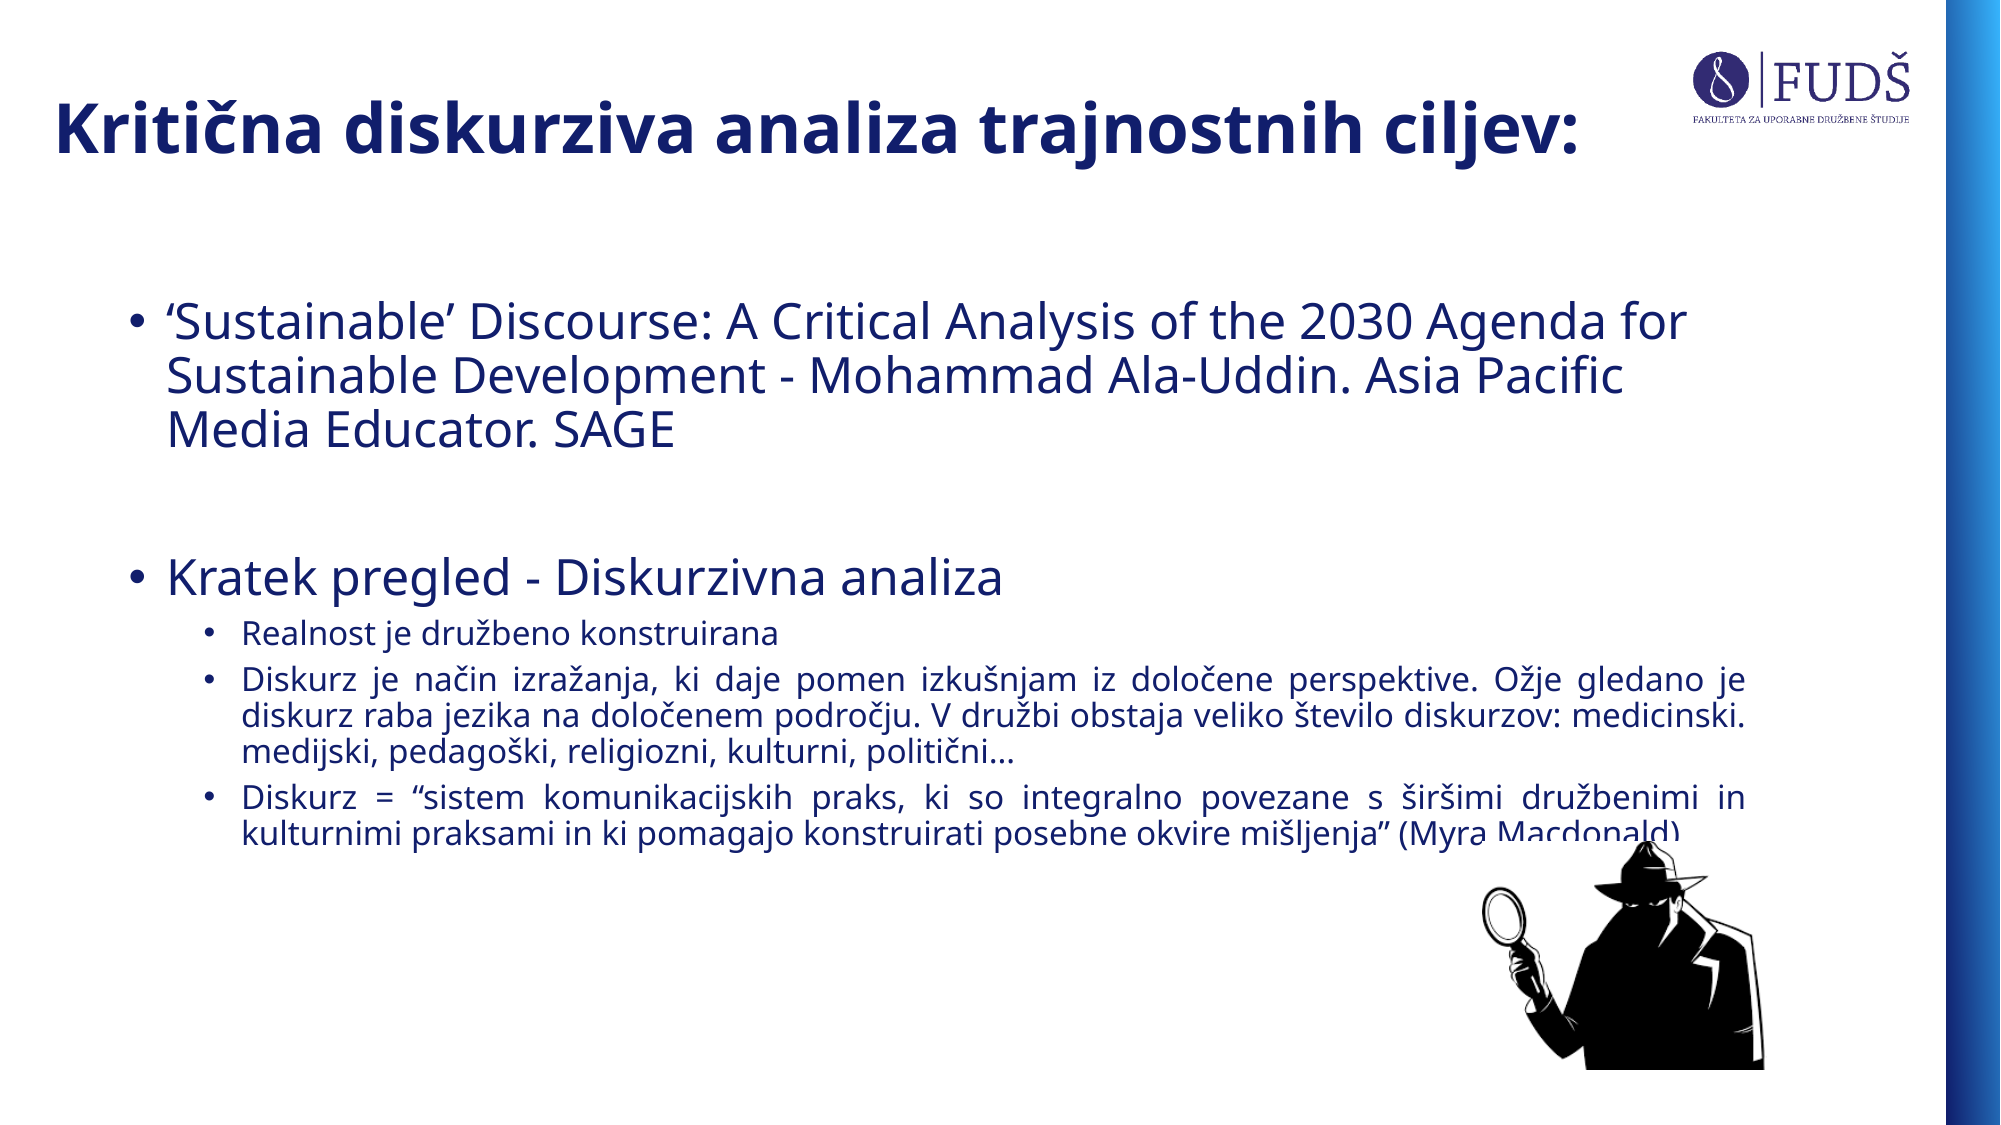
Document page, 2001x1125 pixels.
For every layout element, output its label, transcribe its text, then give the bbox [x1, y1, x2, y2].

picture [1681, 45, 1921, 129]
picture [1946, 0, 2000, 1125]
title Kritična diskurziva analiza trajnostnih ciljev: [38, 51, 1625, 260]
list ‘Sustainable’ Discourse: A Critical Analysis of the 2030 Agenda for Sustainable Development - Mohammad Ala-Uddin. Asia Pacific Media Educator. SAGE Kratek pregled - Diskurzivna analiza Realnost je družbeno konstruirana Diskurz je način izražanja, ki daje pomen izkušnjam iz določene perspektive. Ožje gledano je diskurz raba jezika na določenem področju. V družbi obstaja veliko število diskurzov: medicinski. medijski, pedagoški, religiozni, kulturni, politični… Diskurz = “sistem komunikacijskih praks, ki so integralno povezane s širšimi družbenimi in kulturnimi praksami in ki pomagajo konstruirati posebne okvire mišljenja” (Myra Macdonald) [38, 288, 1764, 1003]
picture [1482, 841, 1767, 1070]
